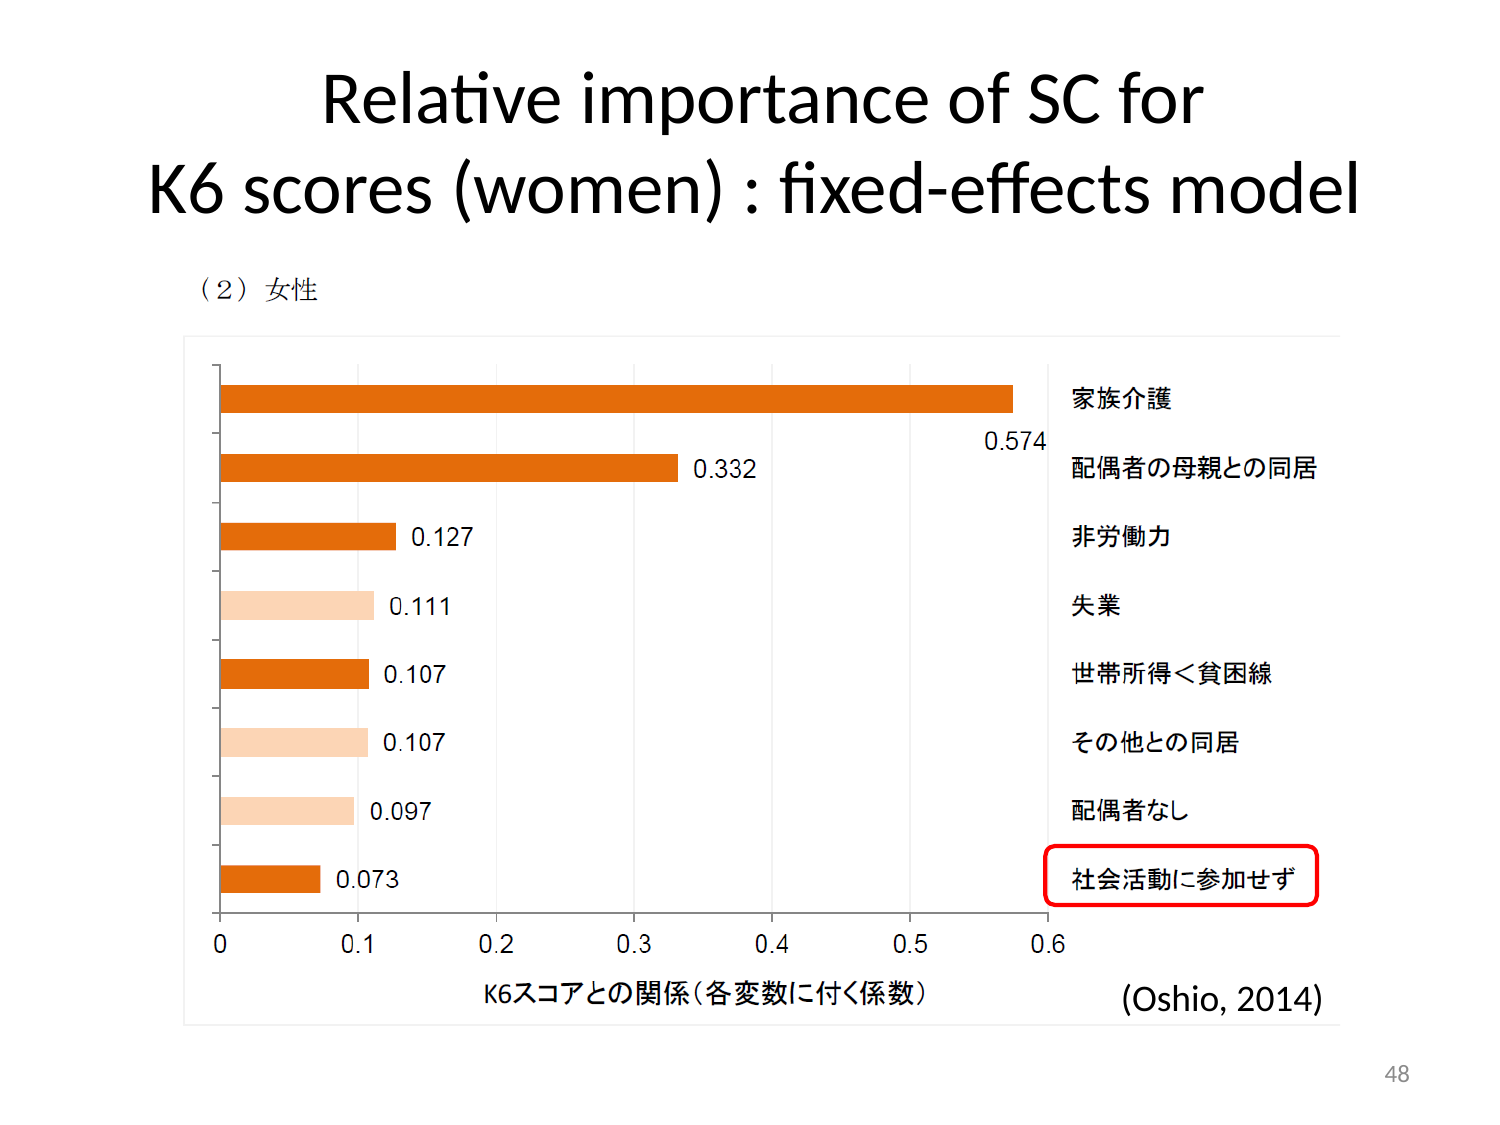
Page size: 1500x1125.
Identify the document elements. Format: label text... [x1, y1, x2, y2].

picture [182, 264, 1341, 1029]
title Relative importance of SC for K6 scores (women) : fixed-effects model [75, 45, 1471, 232]
slide_number 48 [1074, 1042, 1425, 1103]
